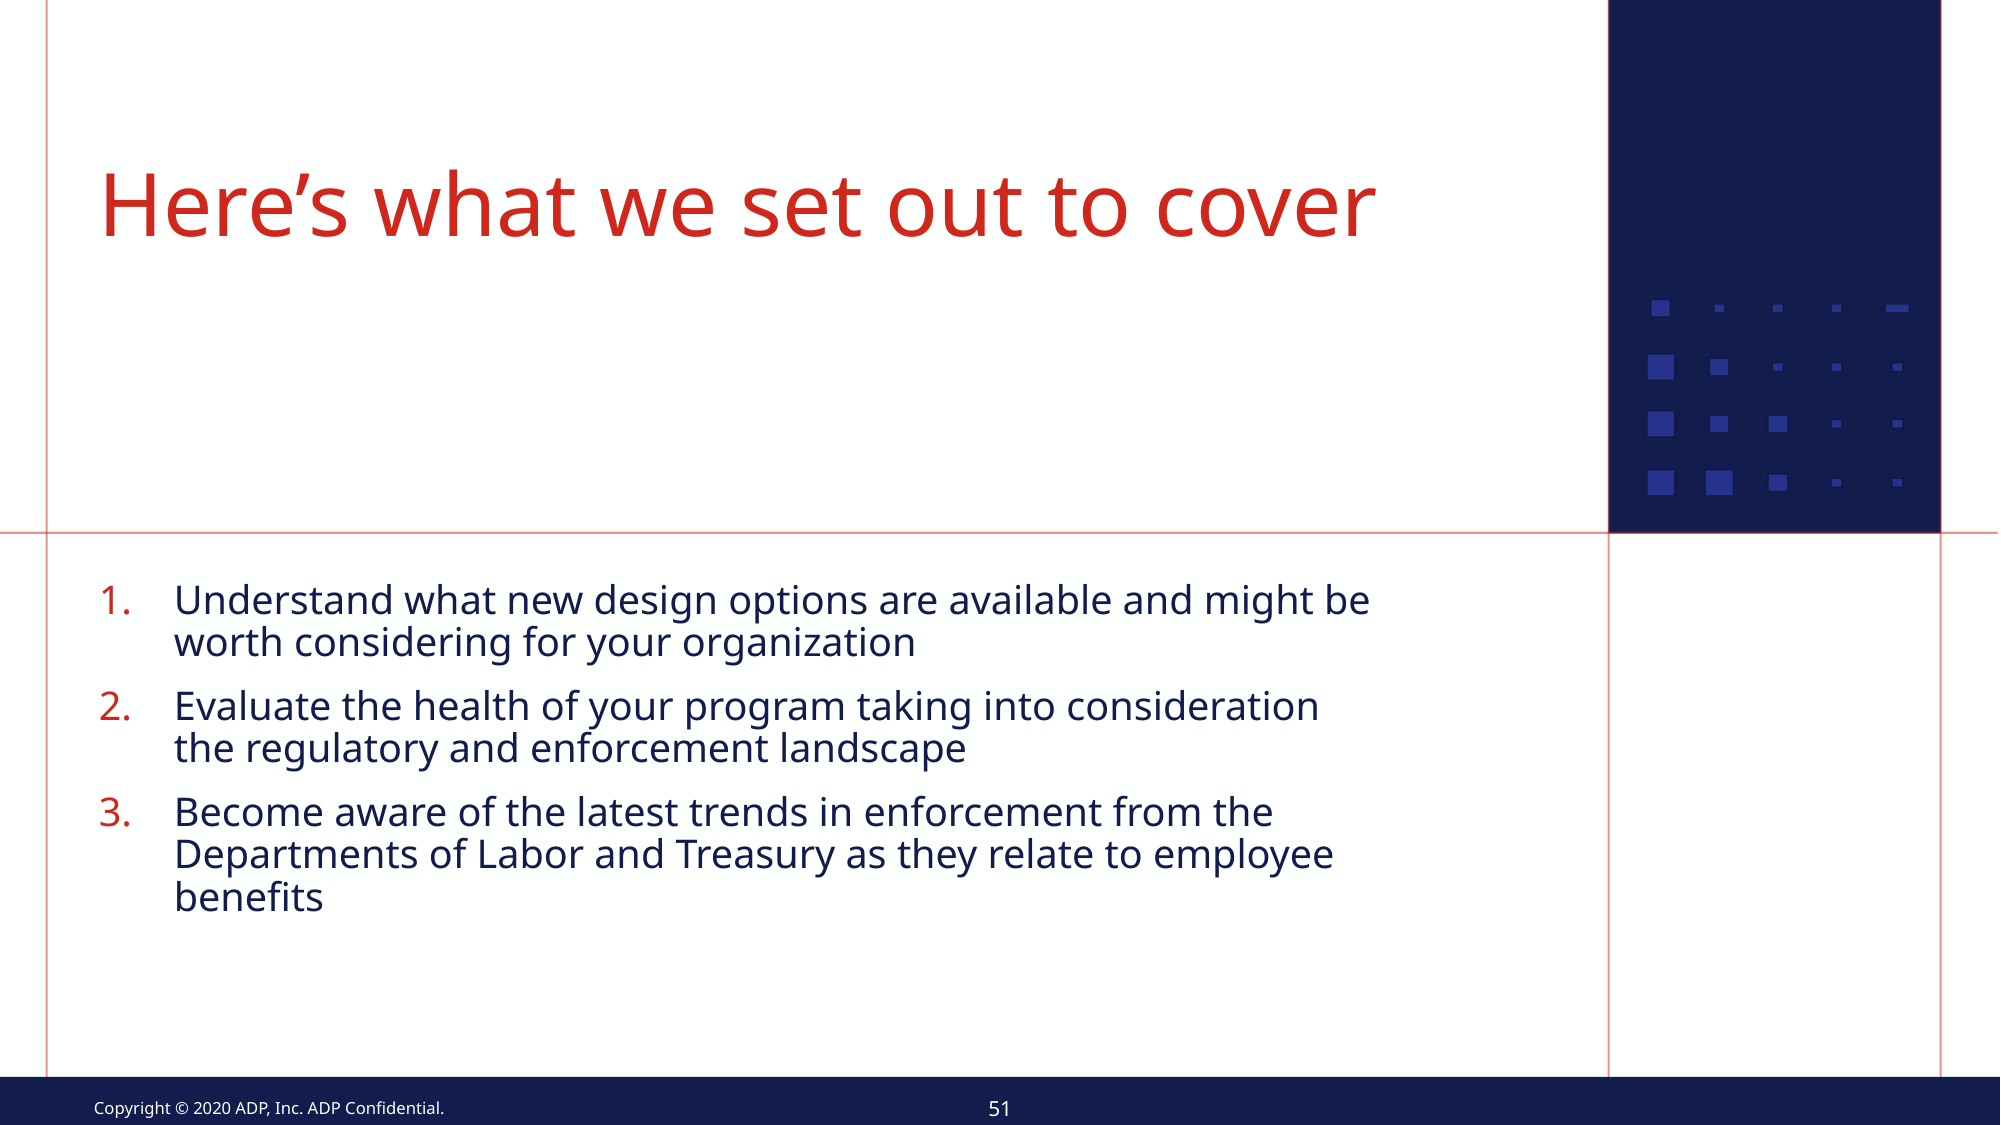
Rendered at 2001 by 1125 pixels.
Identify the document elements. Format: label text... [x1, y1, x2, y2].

title Here’s what we set out to cover [83, 138, 1397, 279]
list Understand what new design options are available and might be worth considering for your organization Evaluate the health of your program taking into consideration the regulatory and enforcement landscape Become aware of the latest trends in enforcement from the Departments of Labor and Treasury as they relate to employee benefits [83, 572, 1397, 1025]
